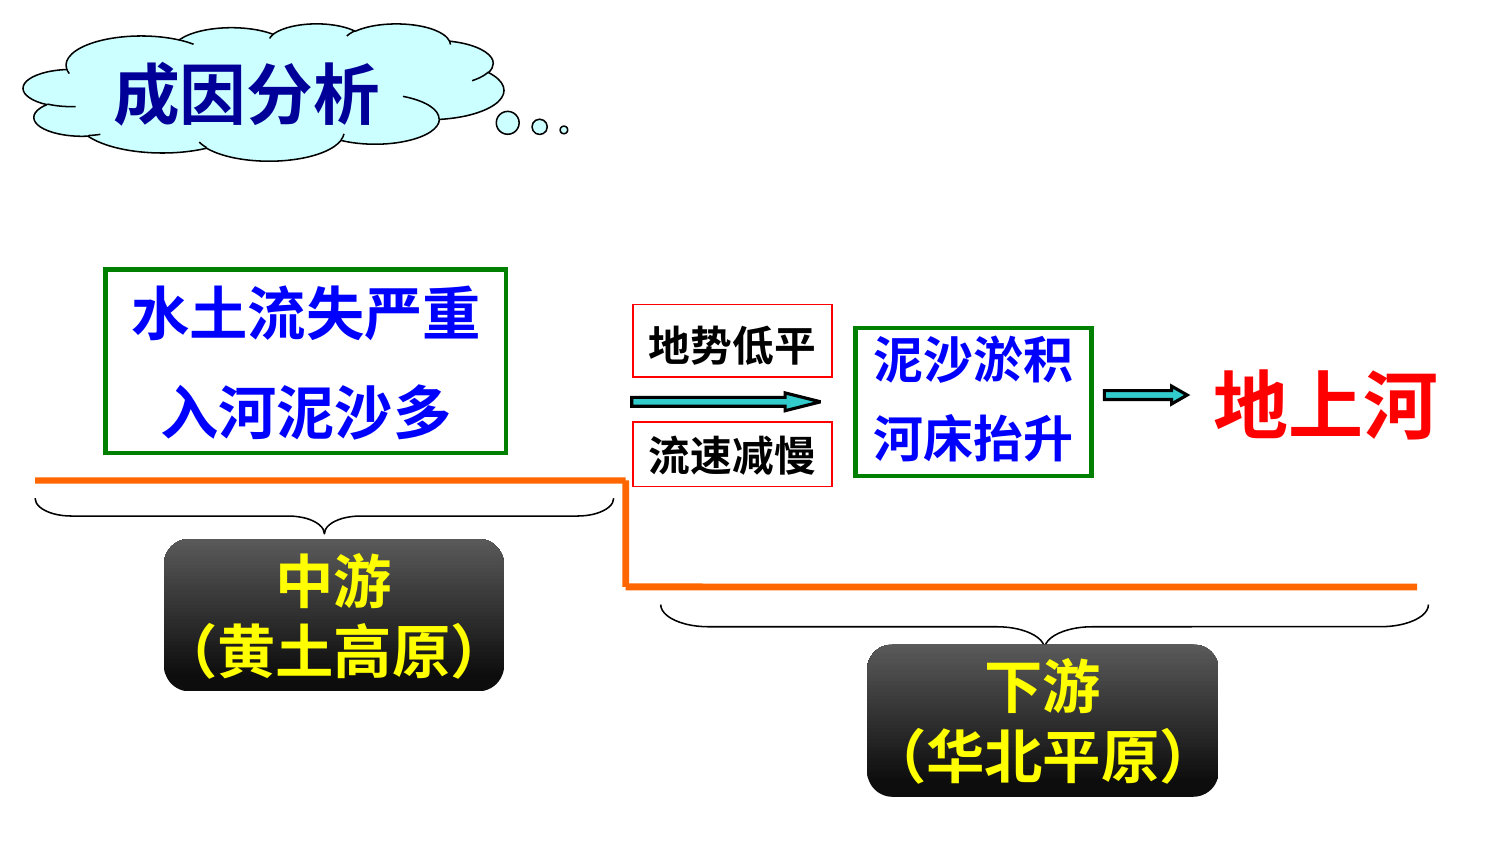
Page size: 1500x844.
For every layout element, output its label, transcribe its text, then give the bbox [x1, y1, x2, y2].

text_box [35, 480, 1429, 649]
text_box 成因分析 [496, 111, 520, 135]
text_box 成因分析 [532, 119, 548, 135]
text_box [631, 304, 1500, 488]
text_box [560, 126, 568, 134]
text_box 下游 （华北平原） [867, 649, 1219, 797]
text_box 中游 （黄土高原） [164, 649, 504, 692]
text_box 水土流失严重 入河泥沙多 [105, 269, 507, 454]
text_box 成因分析 [22, 23, 505, 162]
